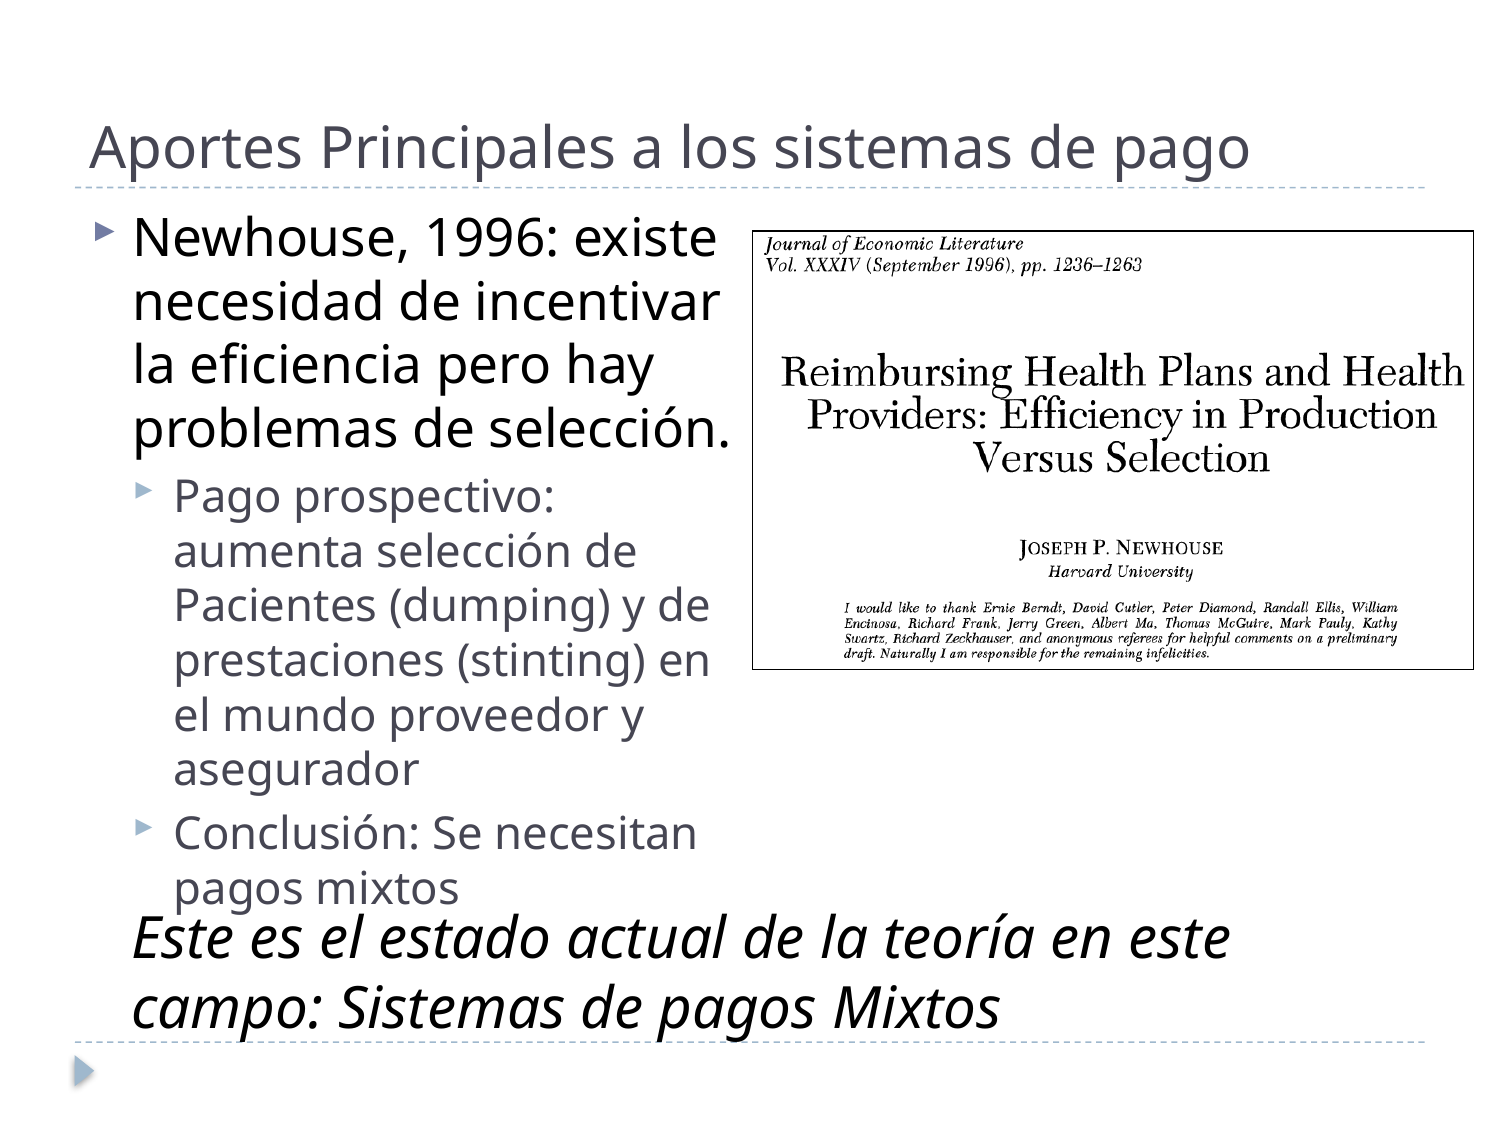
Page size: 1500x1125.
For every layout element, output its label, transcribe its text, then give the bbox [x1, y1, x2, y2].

list Newhouse, 1996: existe necesidad de incentivar la eficiencia pero hay problemas de selección. Pago prospectivo: aumenta selección de Pacientes (dumping) y de prestaciones (stinting) en el mundo proveedor y asegurador Conclusión: Se necesitan pagos mixtos [76, 196, 774, 893]
picture [753, 231, 1474, 670]
text_box Este es el estado actual de la teoría en este campo: Sistemas de pagos Mixtos [41, 893, 1282, 1048]
title Aportes Principales a los sistemas de pago [75, 24, 1425, 188]
